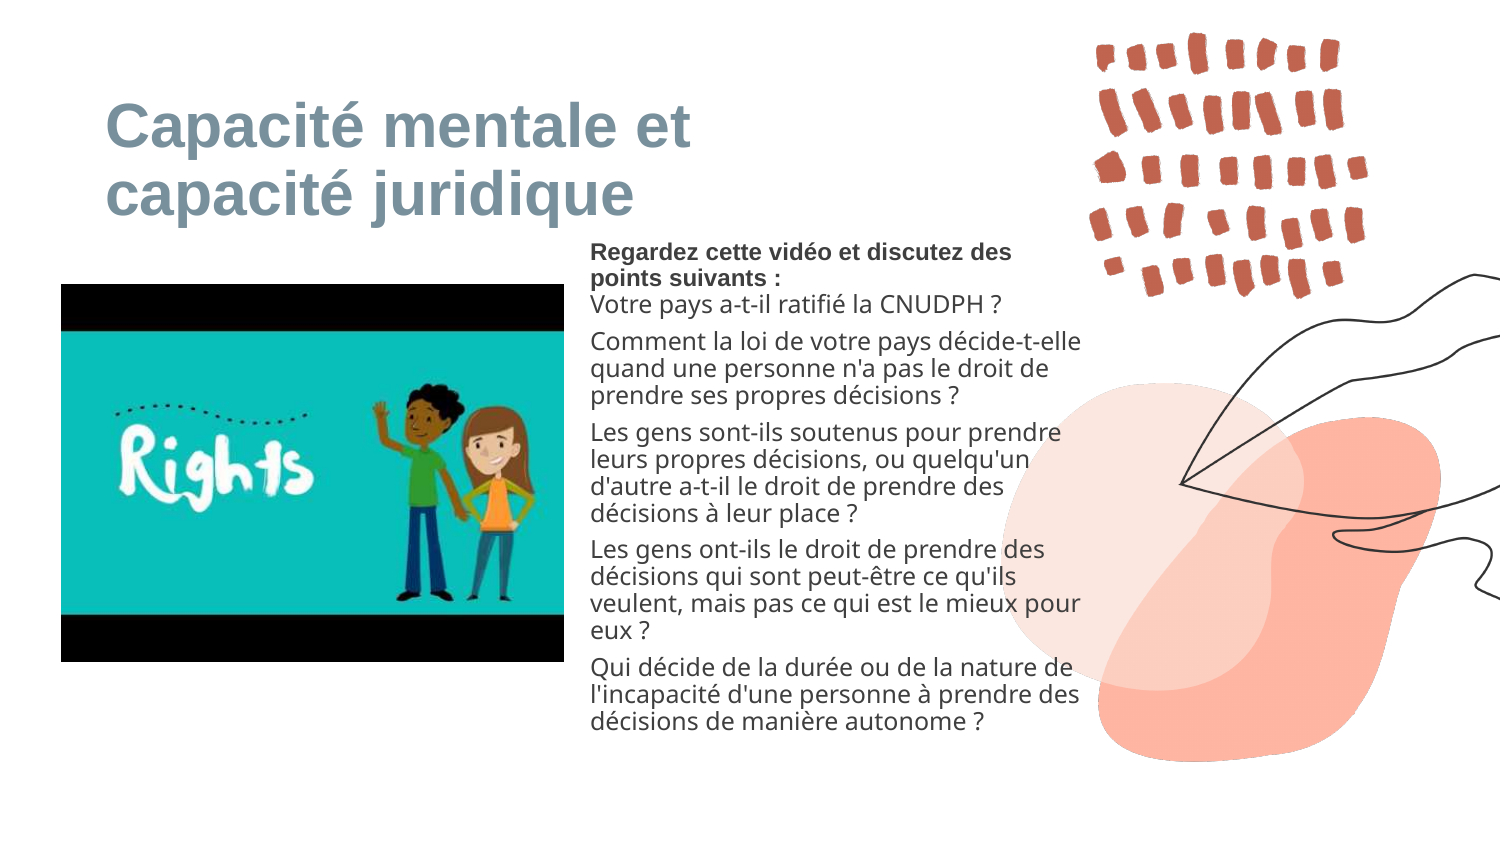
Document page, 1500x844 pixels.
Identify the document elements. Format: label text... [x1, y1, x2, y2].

title Capacité mentale et capacité juridique [93, 88, 891, 235]
list Regardez cette vidéo et discutez des points suivants : Votre pays a-t-il ratifié la CNUDPH ? Comment la loi de votre pays décide-t-elle quand une personne n'a pas le droit de prendre ses propres décisions ? Les gens sont-ils soutenus pour prendre leurs propres décisions, ou quelqu'un d'autre a-t-il le droit de prendre des décisions à leur place ? Les gens ont-ils le droit de prendre des décisions qui sont peut-être ce qu'ils veulent, mais pas ce qui est le mieux pour eux ? Qui décide de la durée ou de la nature de l'incapacité d'une personne à prendre des décisions de manière autonome ? [578, 234, 1102, 795]
picture [1001, 32, 1500, 762]
picture [61, 284, 564, 662]
